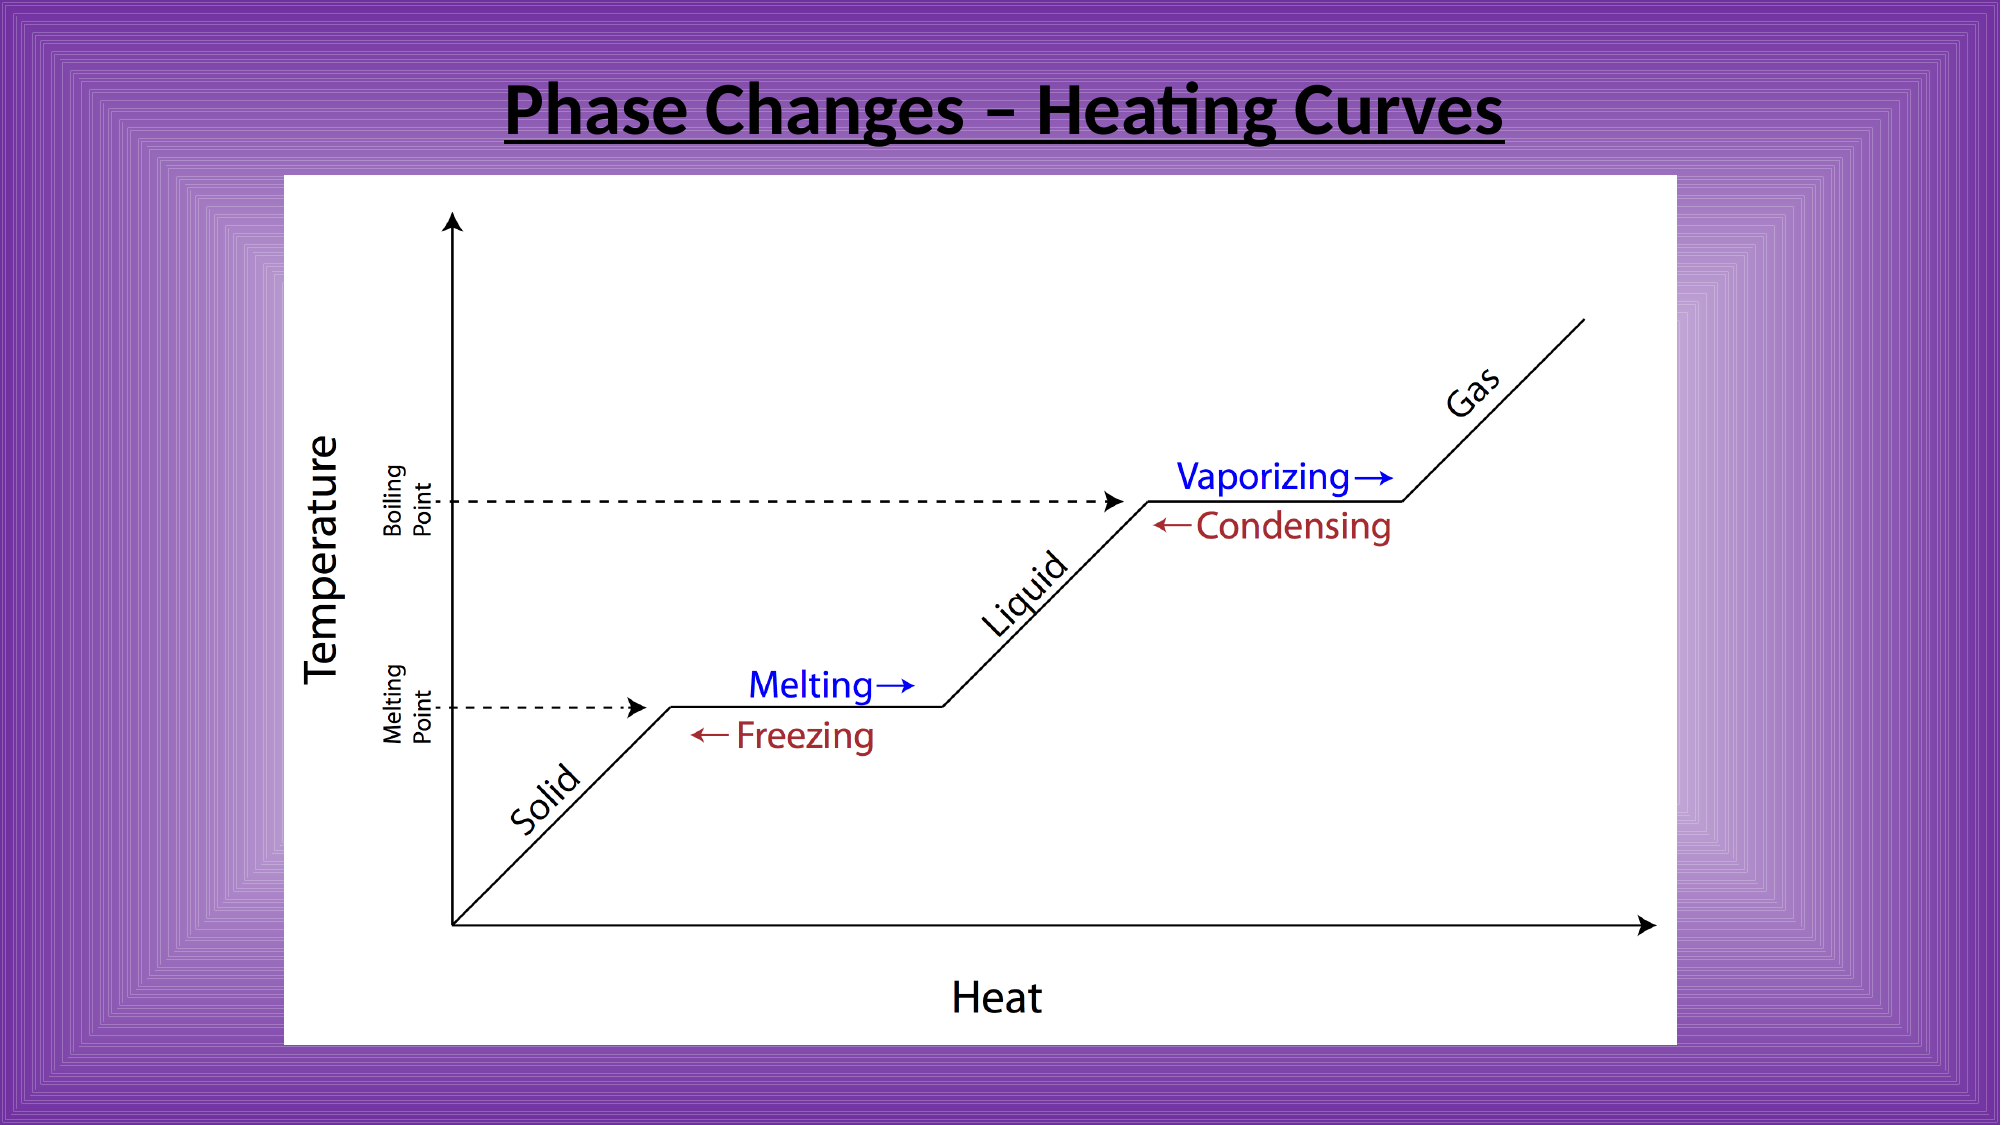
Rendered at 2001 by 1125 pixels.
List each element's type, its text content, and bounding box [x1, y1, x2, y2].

text_box Phase Changes – Heating Curves [489, 52, 1588, 158]
picture [284, 175, 1677, 1045]
